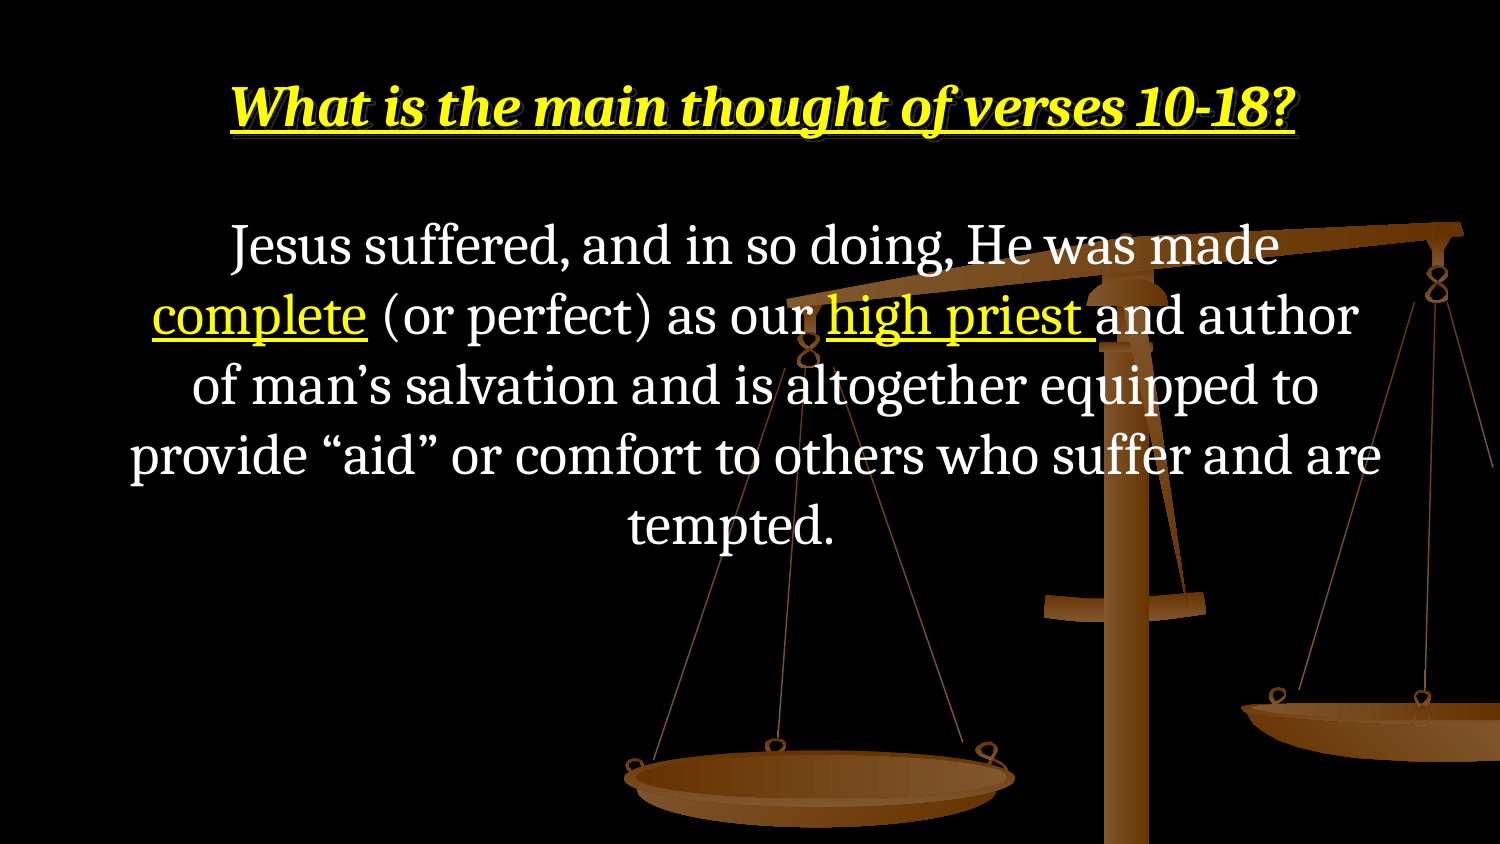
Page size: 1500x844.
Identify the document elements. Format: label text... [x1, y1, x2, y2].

text_box Jesus suffered, and in so doing, He was made complete (or perfect) as our high priest and author of man’s salvation and is altogether equipped to provide “aid” or comfort to others who suffer and are tempted. [112, 198, 1400, 564]
title What is the main thought of verses 10-18? [124, 46, 1401, 160]
